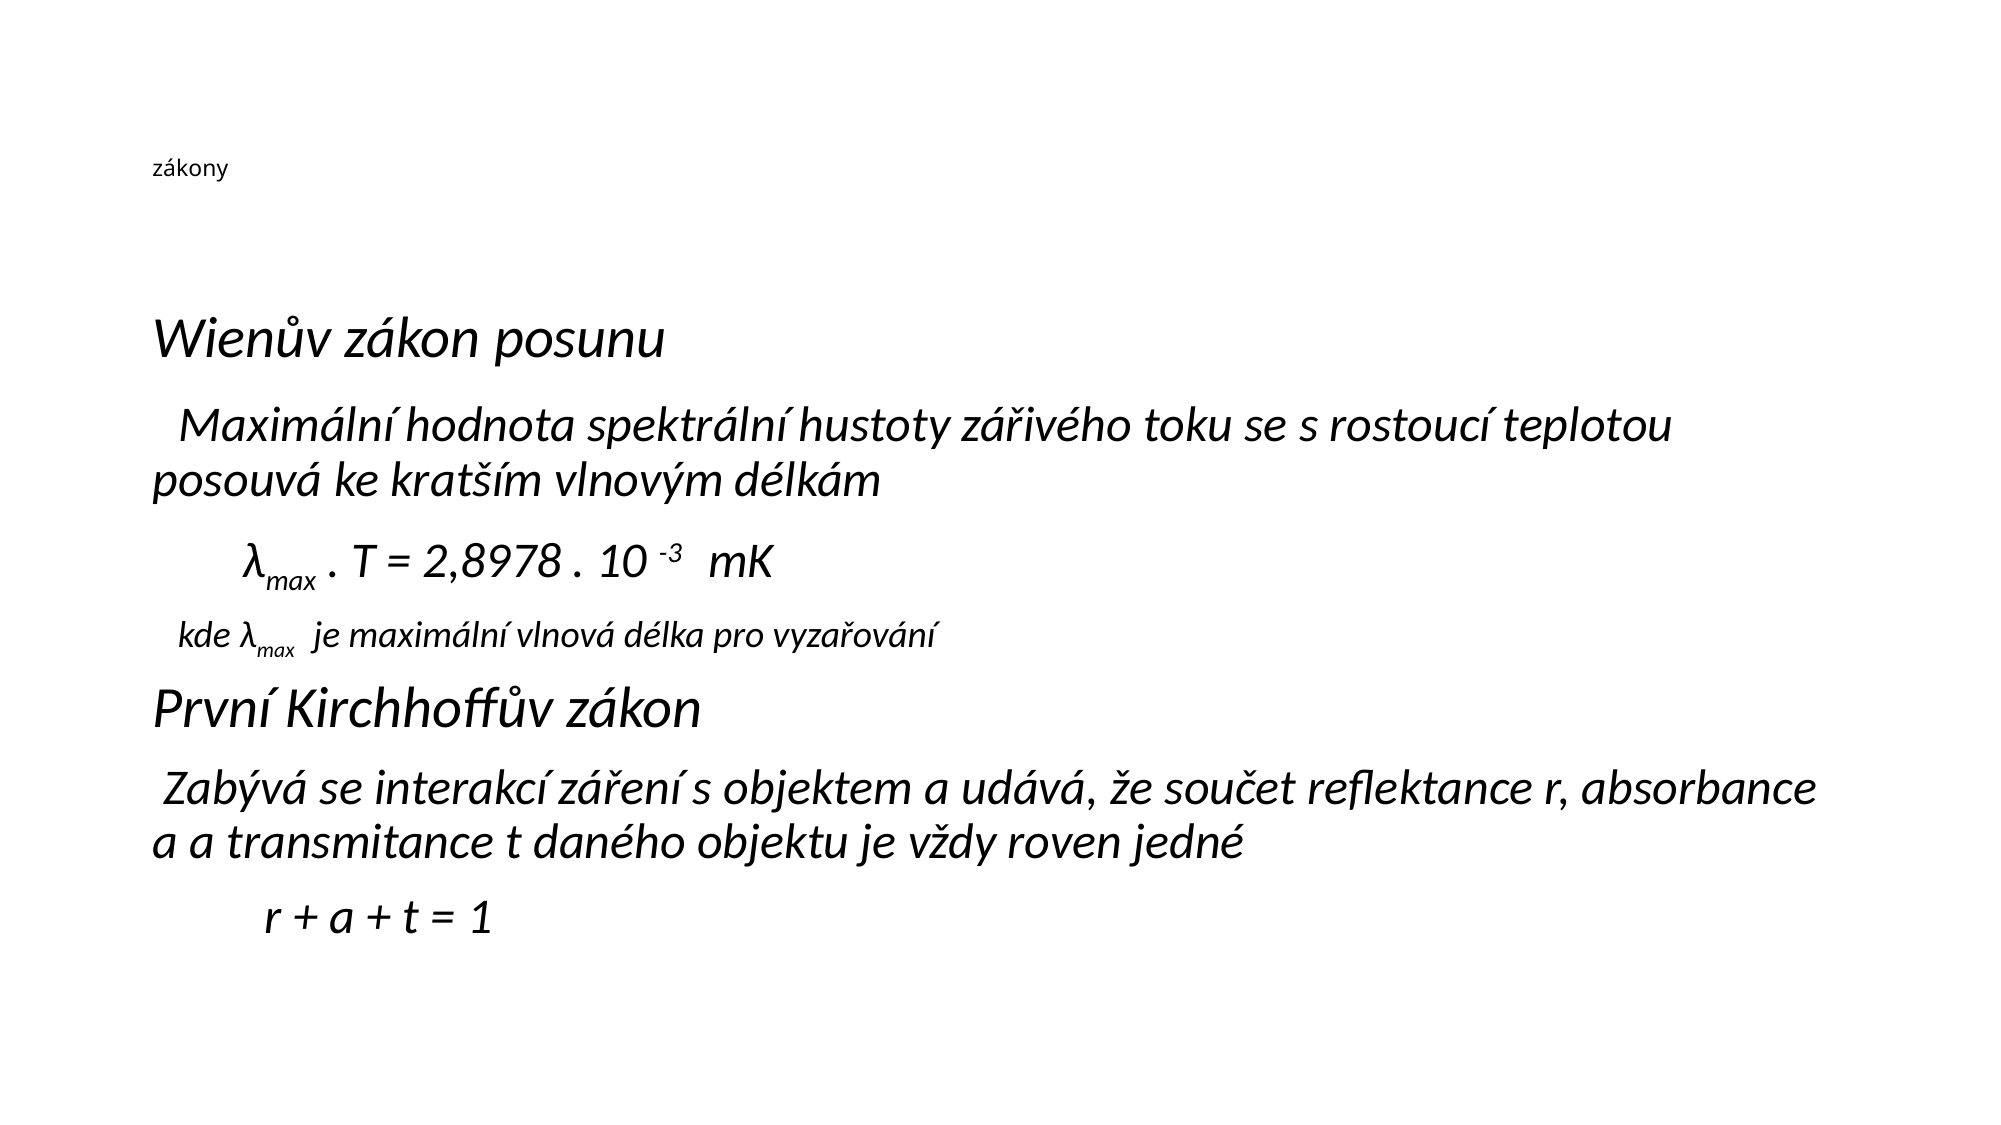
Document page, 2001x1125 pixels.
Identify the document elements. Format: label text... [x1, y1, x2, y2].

title zákony [137, 59, 1863, 278]
list Wienův zákon posunu Maximální hodnota spektrální hustoty zářivého toku se s rostoucí teplotou posouvá ke kratším vlnovým délkám λmax . T = 2,8978 . 10 -3 mK kde λmax je maximální vlnová délka pro vyzařování První Kirchhoffův zákon Zabývá se interakcí záření s objektem a udává, že součet reflektance r, absorbance a a transmitance t daného objektu je vždy roven jedné r + a + t = 1 [137, 299, 1863, 1014]
